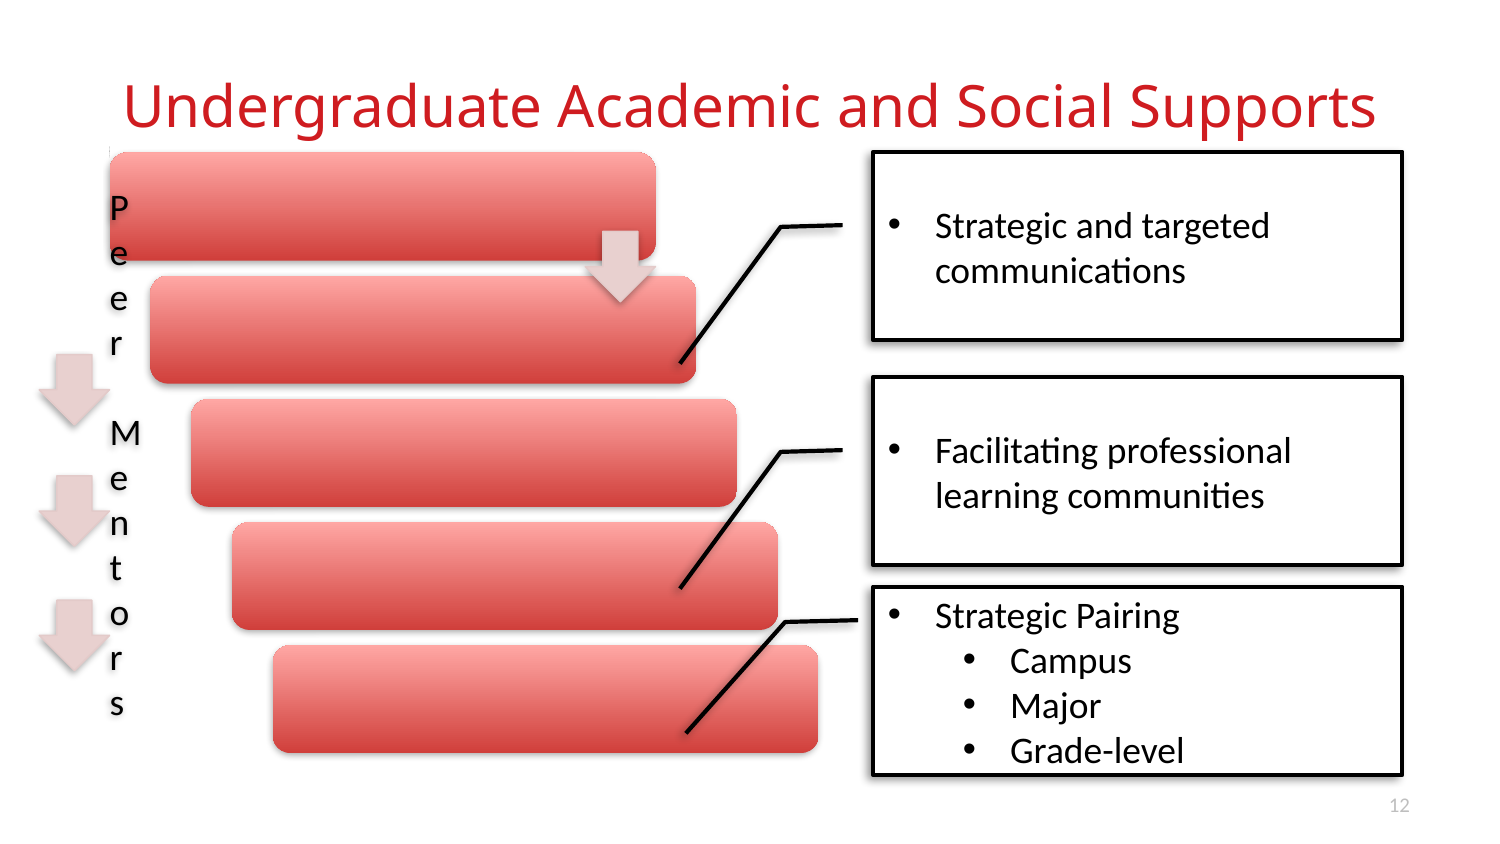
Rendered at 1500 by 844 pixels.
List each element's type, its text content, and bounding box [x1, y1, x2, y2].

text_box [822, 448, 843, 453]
slide_number 12 [1074, 782, 1425, 827]
text_box Facilitating professional learning communities [871, 375, 1404, 567]
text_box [109, 152, 819, 754]
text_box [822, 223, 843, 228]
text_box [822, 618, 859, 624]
text_box Strategic Pairing Campus Major Grade-level [871, 585, 1404, 777]
text_box Strategic and targeted communications [871, 150, 1404, 342]
title Undergraduate Academic and Social Supports [75, 33, 1425, 175]
